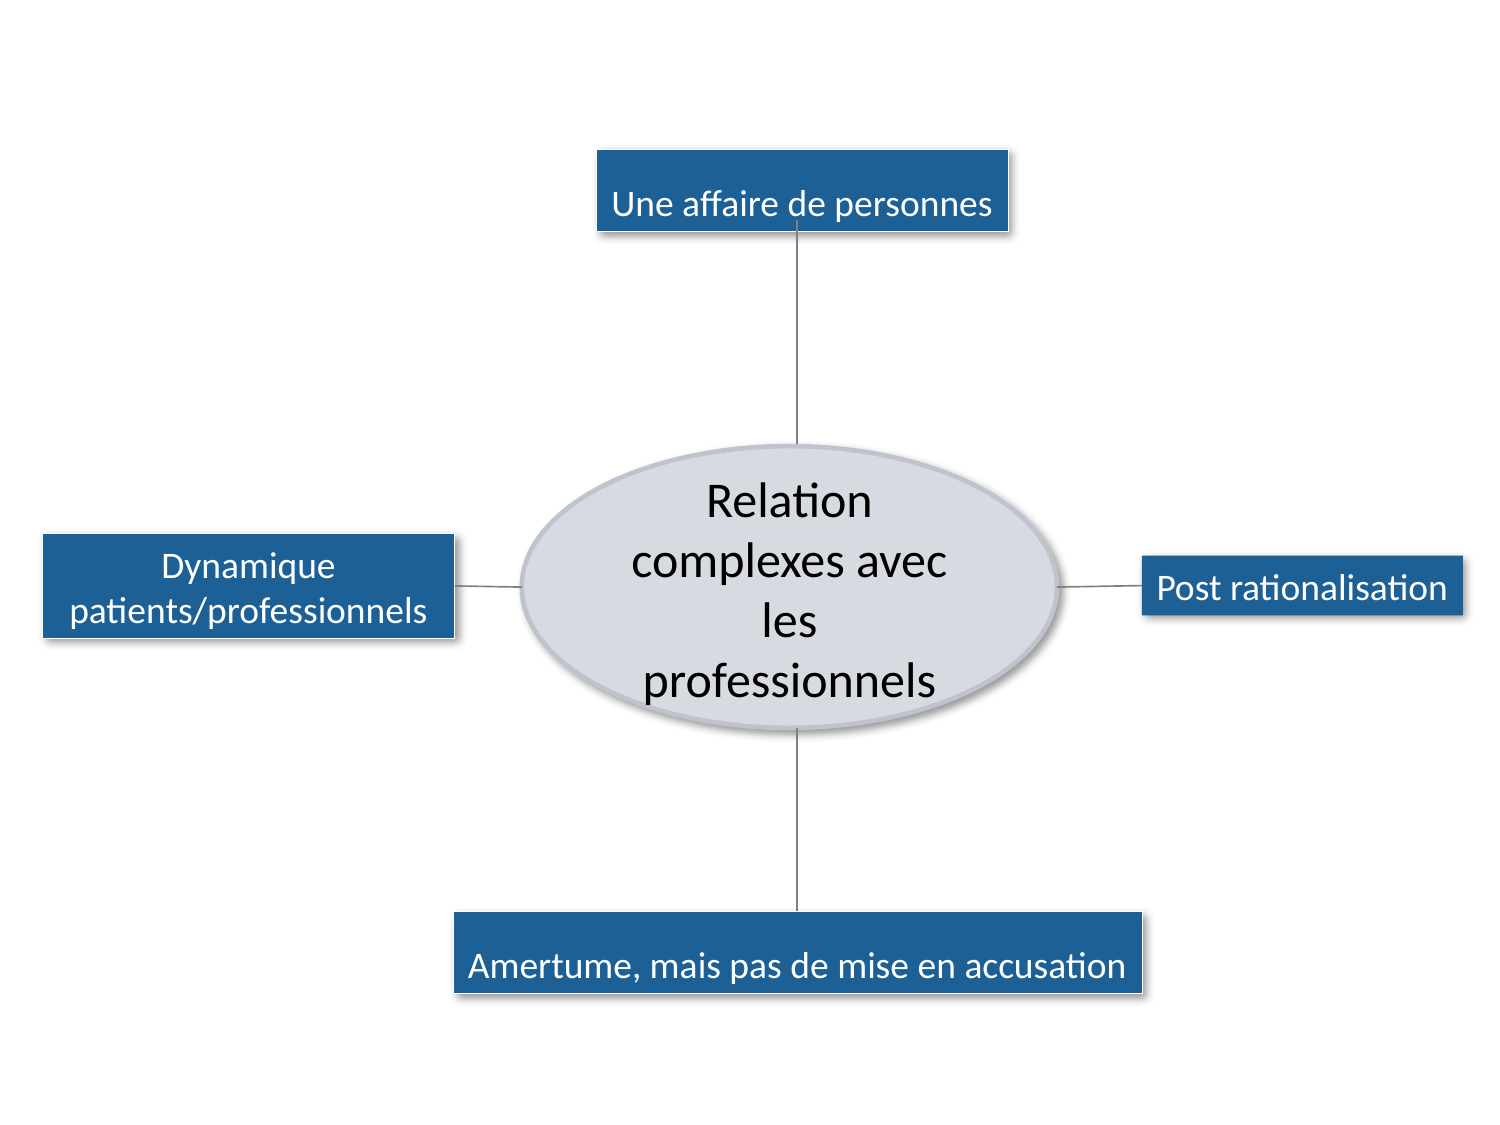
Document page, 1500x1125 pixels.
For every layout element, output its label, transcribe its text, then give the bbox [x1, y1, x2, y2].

text_box Relation complexes avec les professionnels [519, 443, 1060, 731]
text_box Post rationalisation [1141, 555, 1463, 616]
text_box Une affaire de personnes [596, 149, 1009, 232]
text_box Dynamique patients/professionnels [42, 533, 455, 639]
text_box Amertume, mais pas de mise en accusation [453, 911, 1143, 994]
